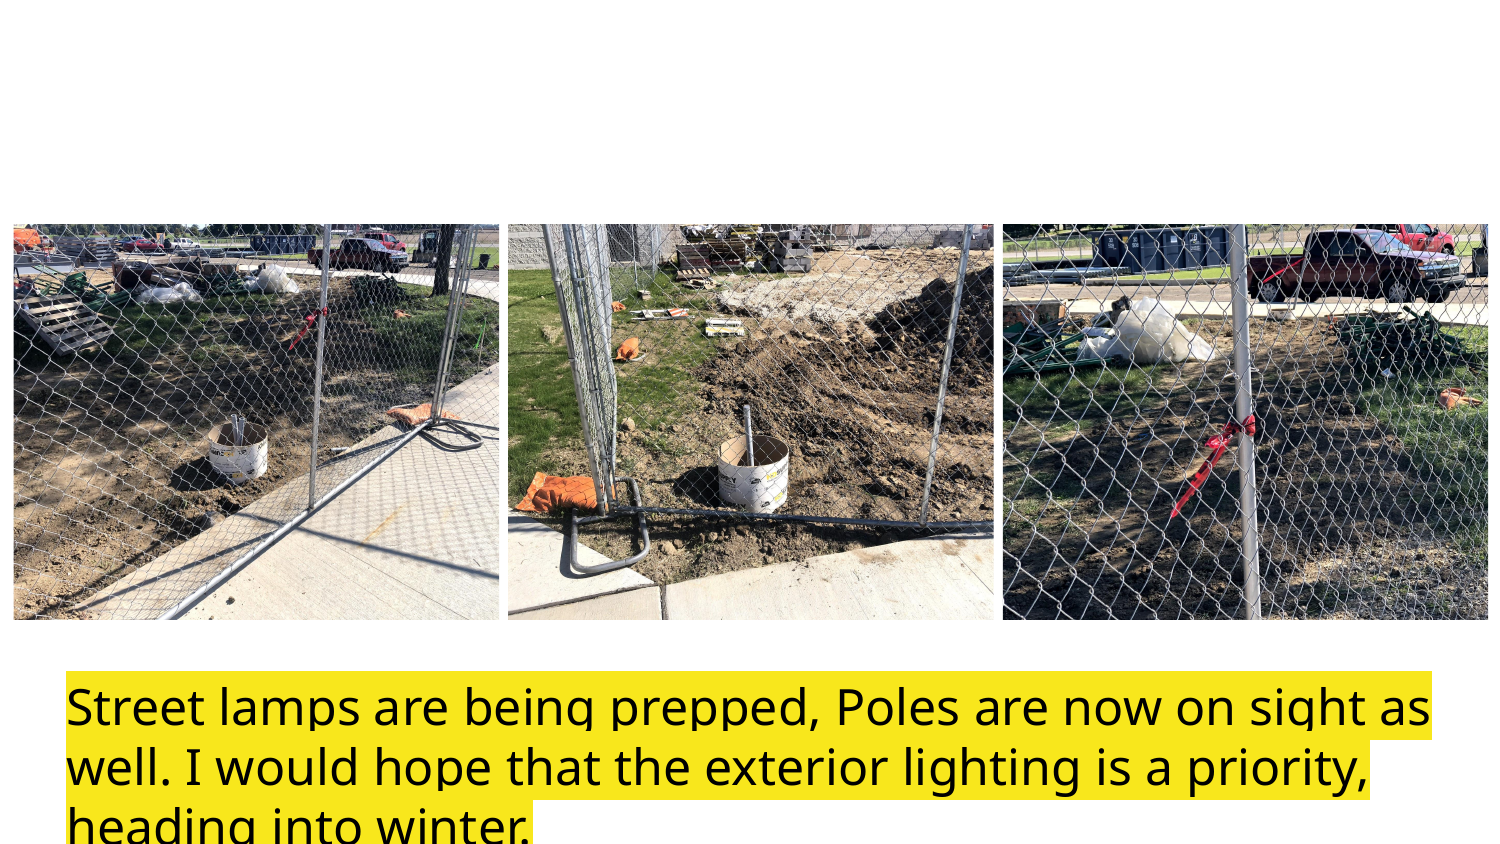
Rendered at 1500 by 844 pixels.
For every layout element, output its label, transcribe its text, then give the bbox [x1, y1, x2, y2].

picture [13, 223, 500, 620]
picture [1002, 223, 1489, 620]
title Street lamps are being prepped, Poles are now on sight as well. I would hope that the exterior lighting is a priority, heading into winter. [51, 659, 1449, 844]
picture [507, 223, 994, 620]
